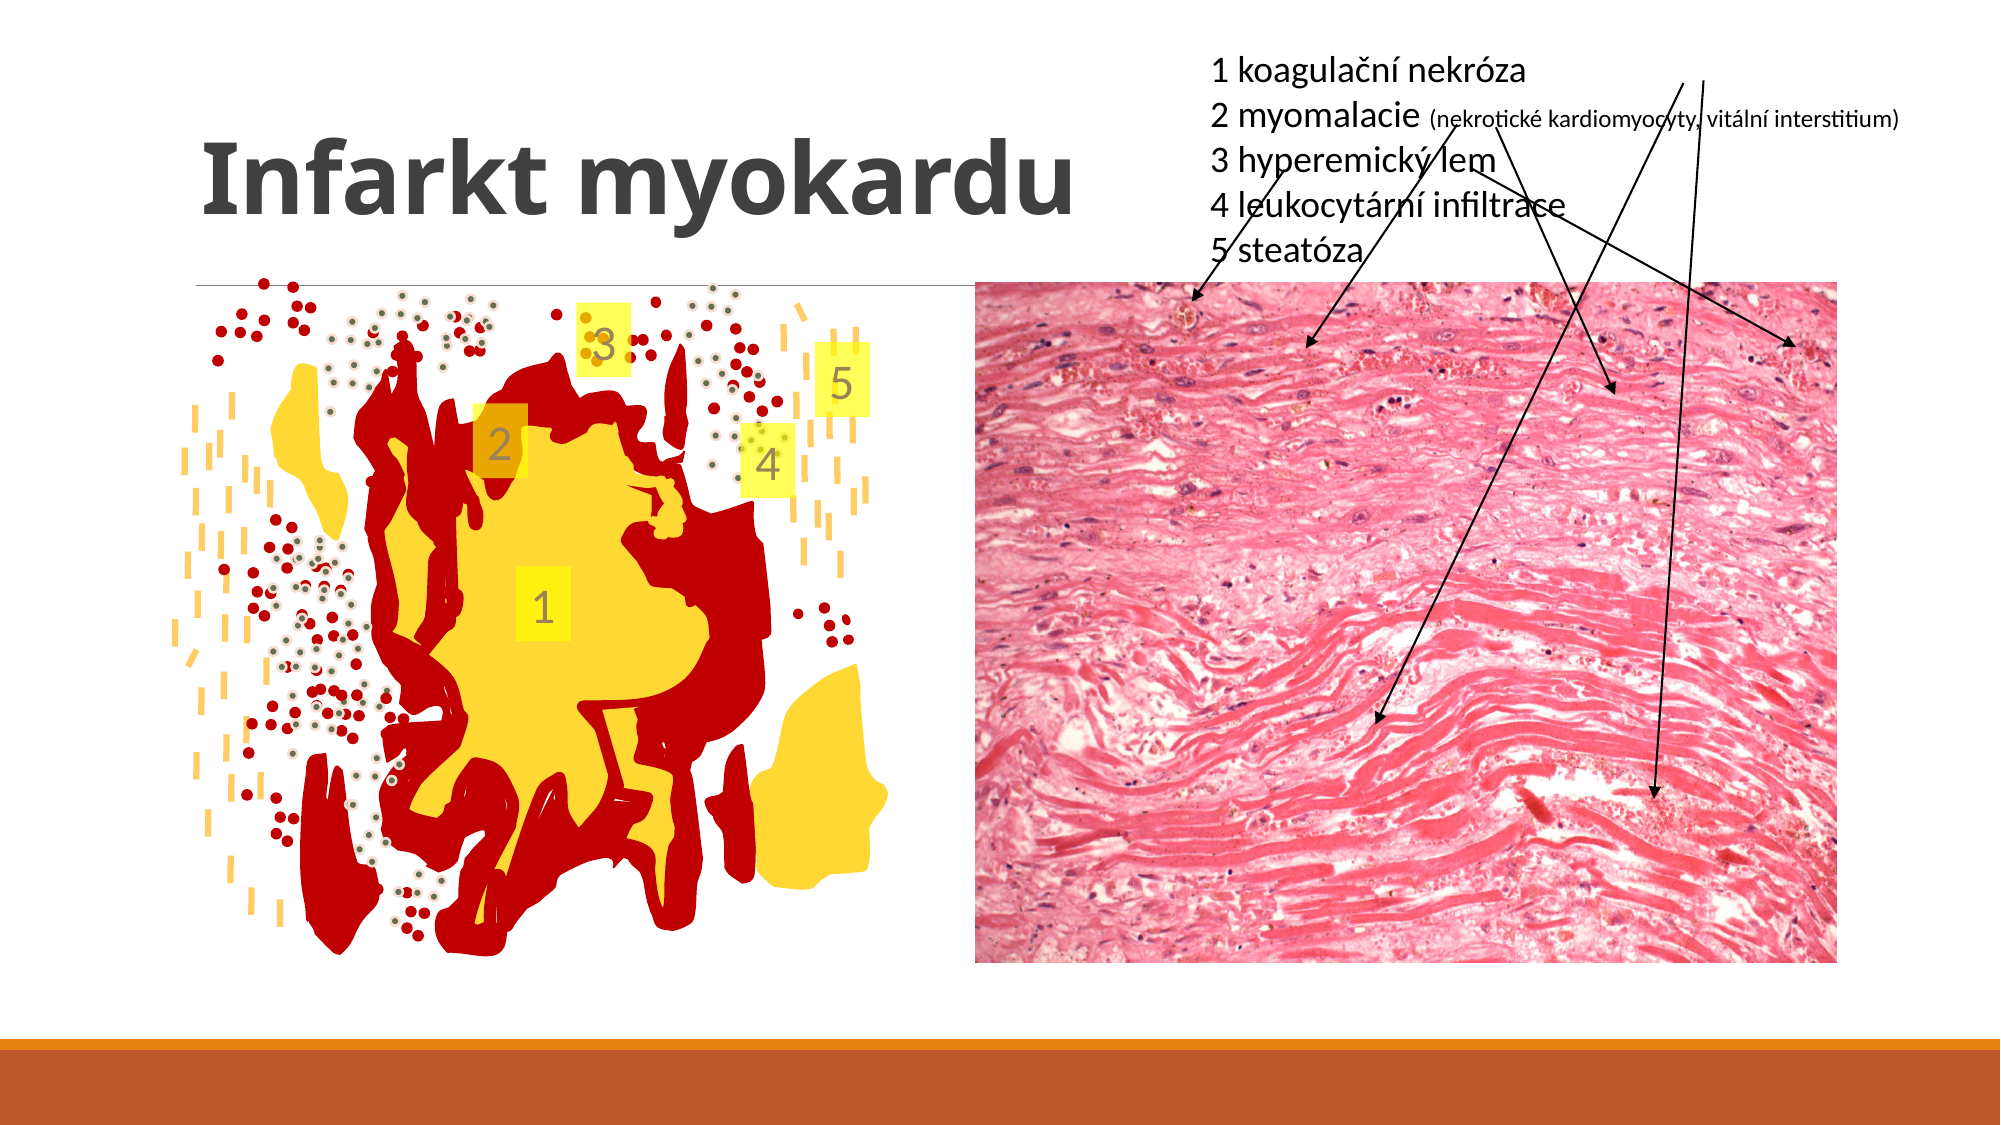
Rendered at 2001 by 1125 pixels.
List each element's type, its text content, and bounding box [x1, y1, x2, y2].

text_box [1653, 79, 1705, 165]
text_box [1495, 126, 1616, 165]
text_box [1374, 82, 1651, 172]
title Infarkt myokardu [186, 4, 1837, 243]
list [974, 282, 1838, 964]
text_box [1374, 346, 1650, 726]
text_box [1305, 123, 1458, 350]
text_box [57, 248, 928, 965]
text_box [1191, 169, 1285, 303]
text_box 1 koagulační nekróza 2 myomalacie (nekrotické kardiomyocyty, vitální interstitium) 3 hyperemický lem 4 leukocytární infiltrace 5 steatóza [1195, 37, 1916, 277]
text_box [1495, 355, 1616, 396]
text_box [1653, 355, 1705, 800]
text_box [1471, 168, 1797, 348]
